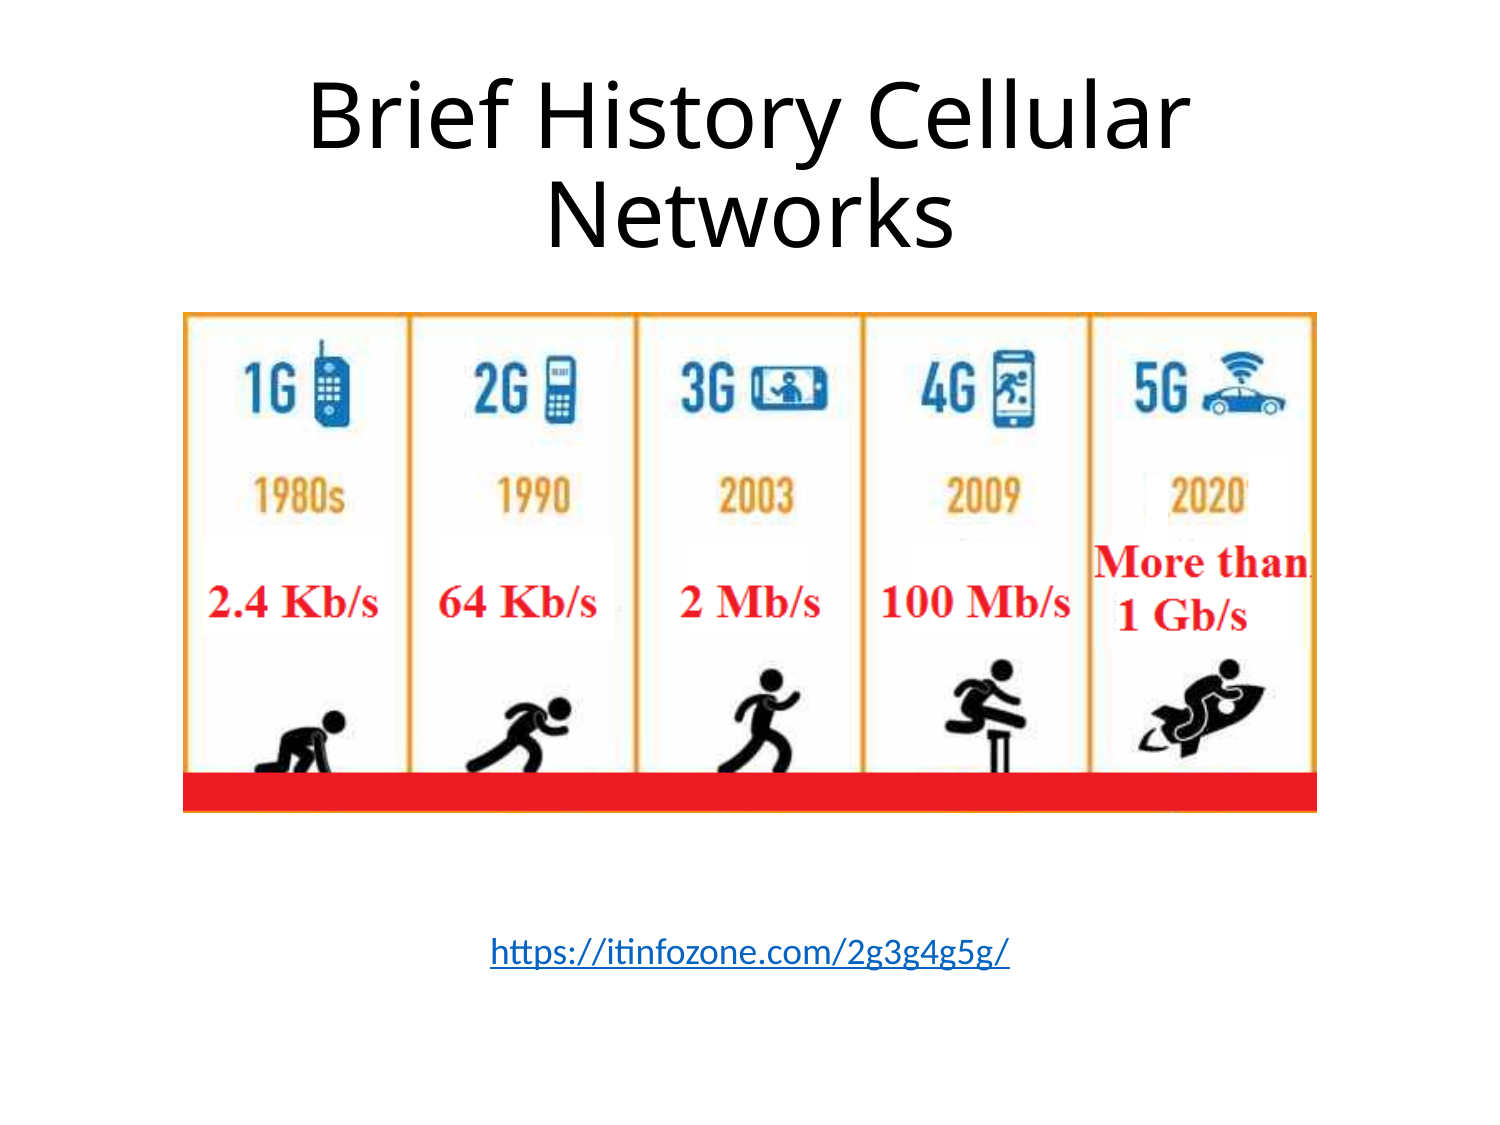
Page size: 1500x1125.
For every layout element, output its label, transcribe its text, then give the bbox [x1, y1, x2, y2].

title Brief History Cellular Networks [103, 59, 1397, 278]
picture [183, 312, 1317, 813]
text_box https://itinfozone.com/2g3g4g5g/ [475, 919, 1025, 979]
